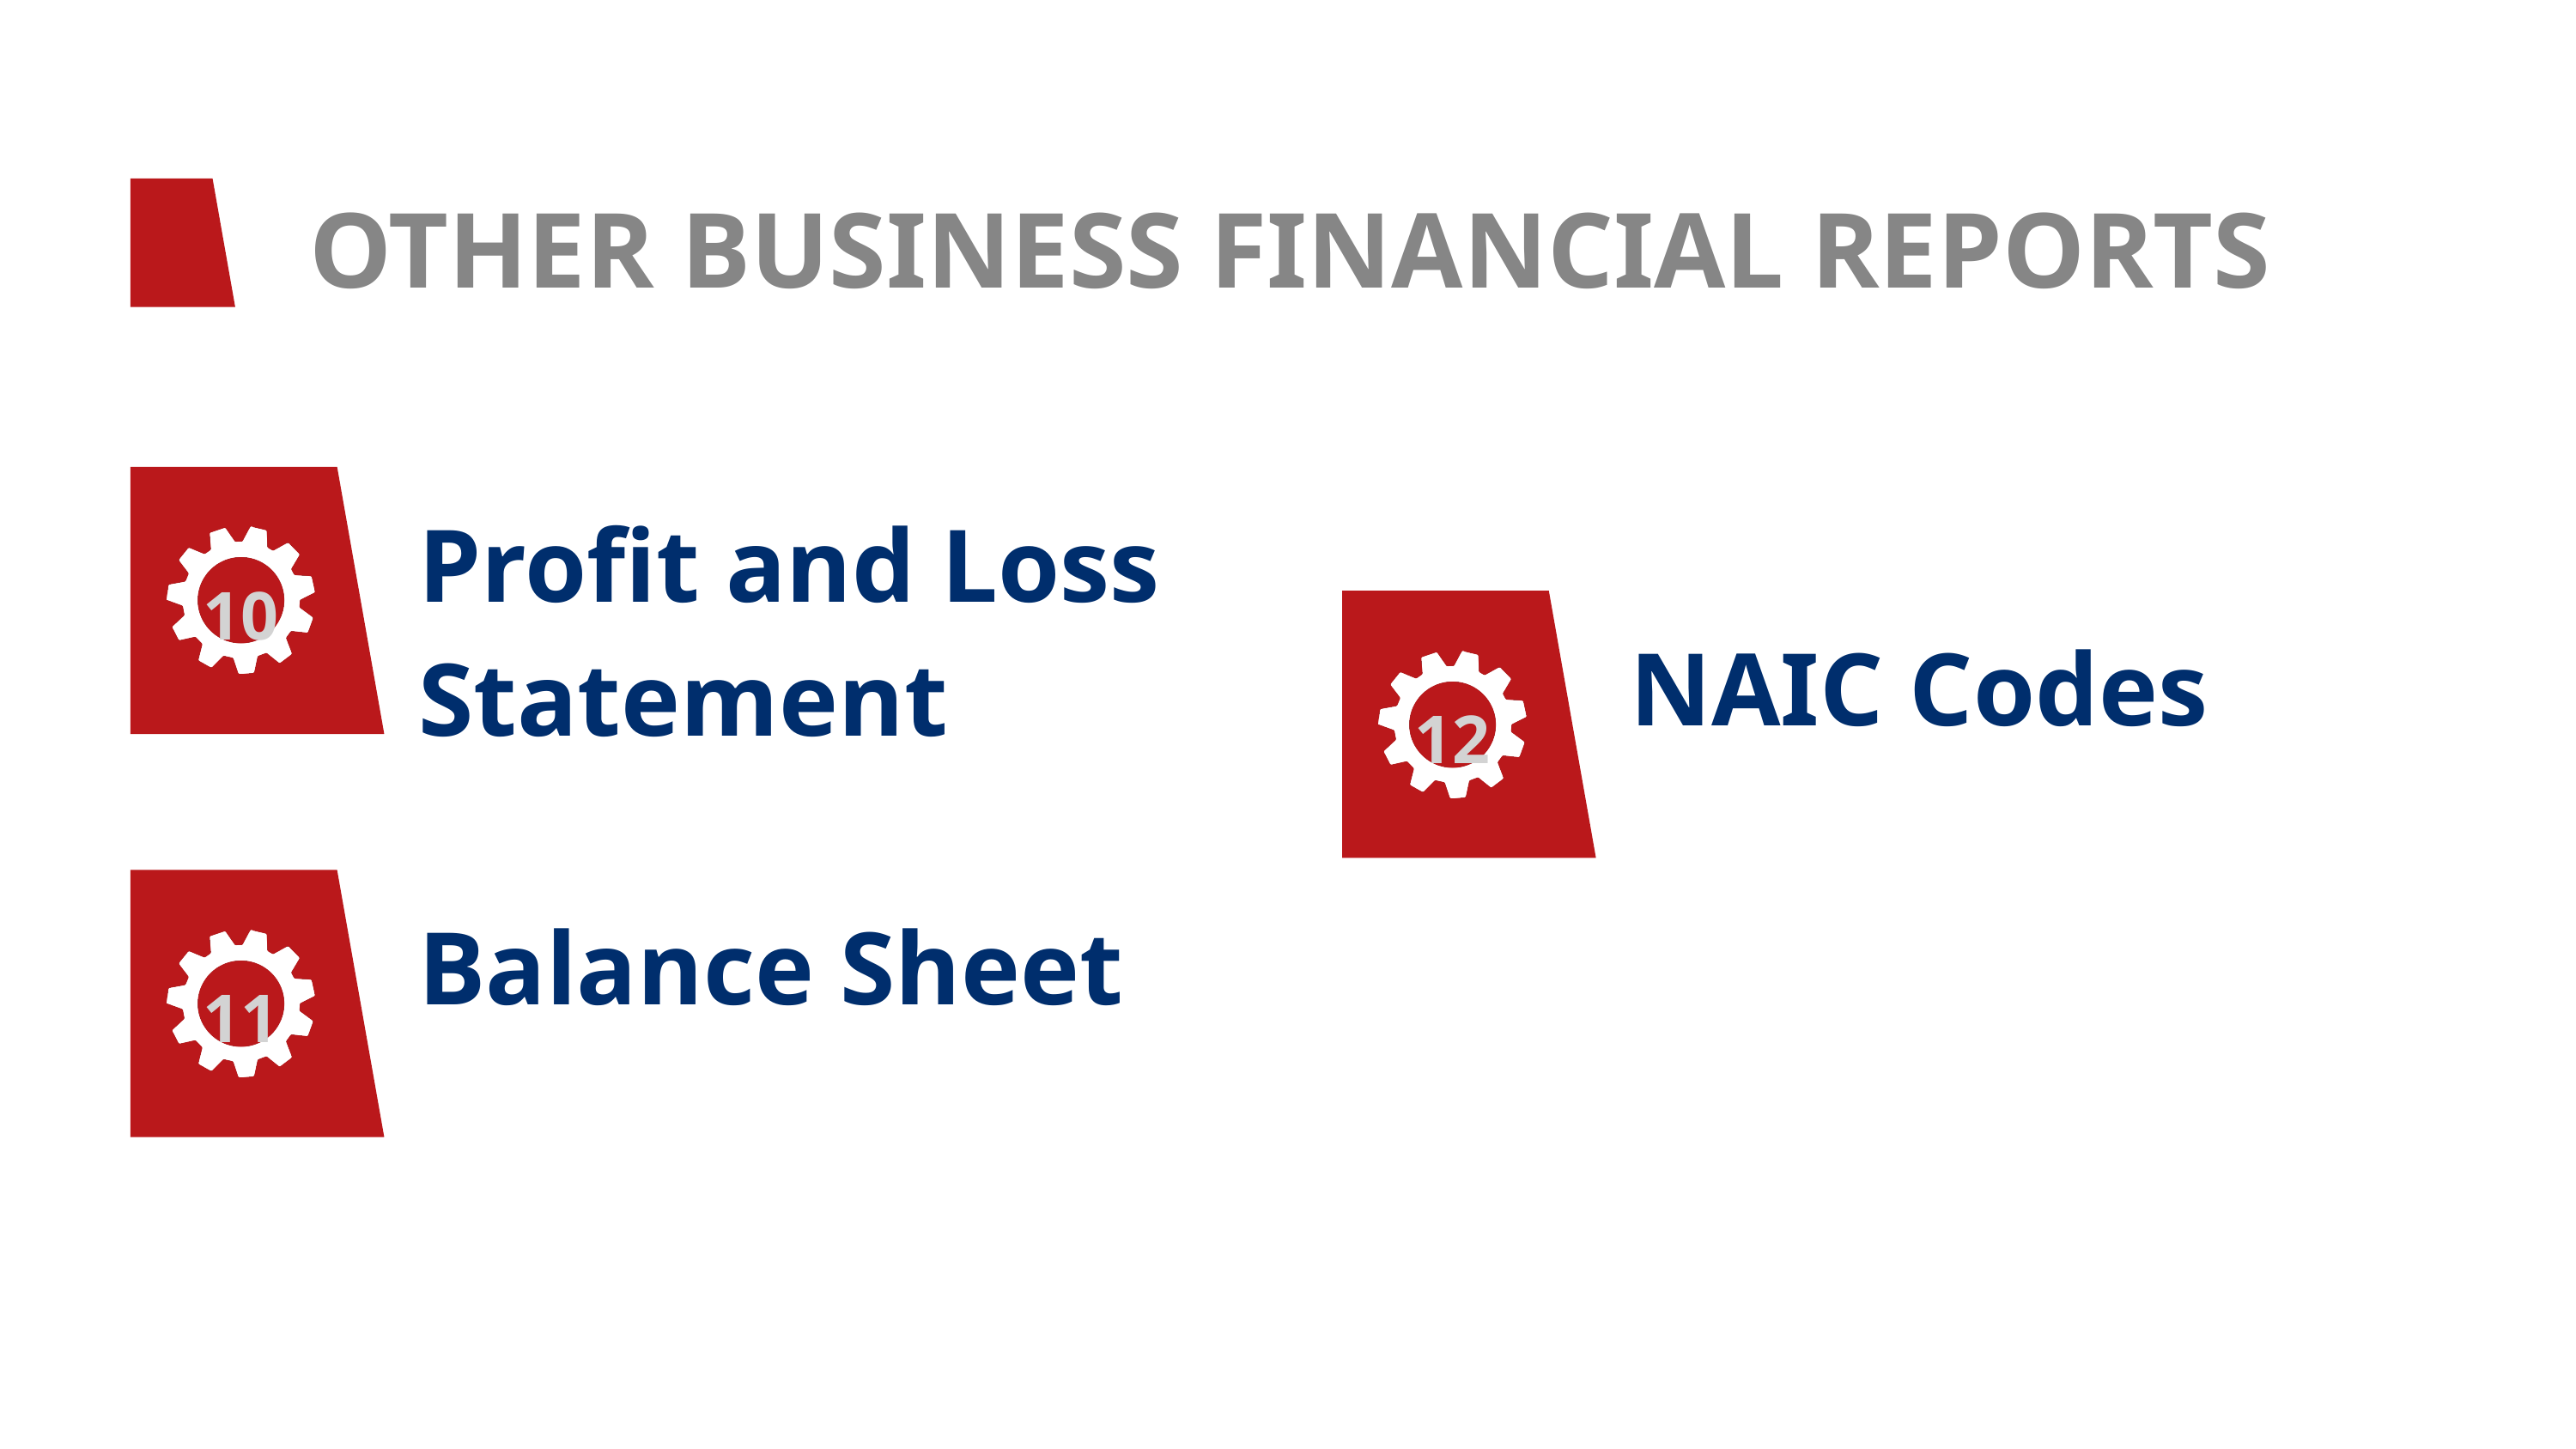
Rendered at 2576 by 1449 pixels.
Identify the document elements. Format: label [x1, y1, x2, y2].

text_box [130, 144, 2576, 342]
text_box [130, 413, 1220, 816]
text_box [1341, 537, 2576, 912]
text_box [130, 816, 1220, 1191]
